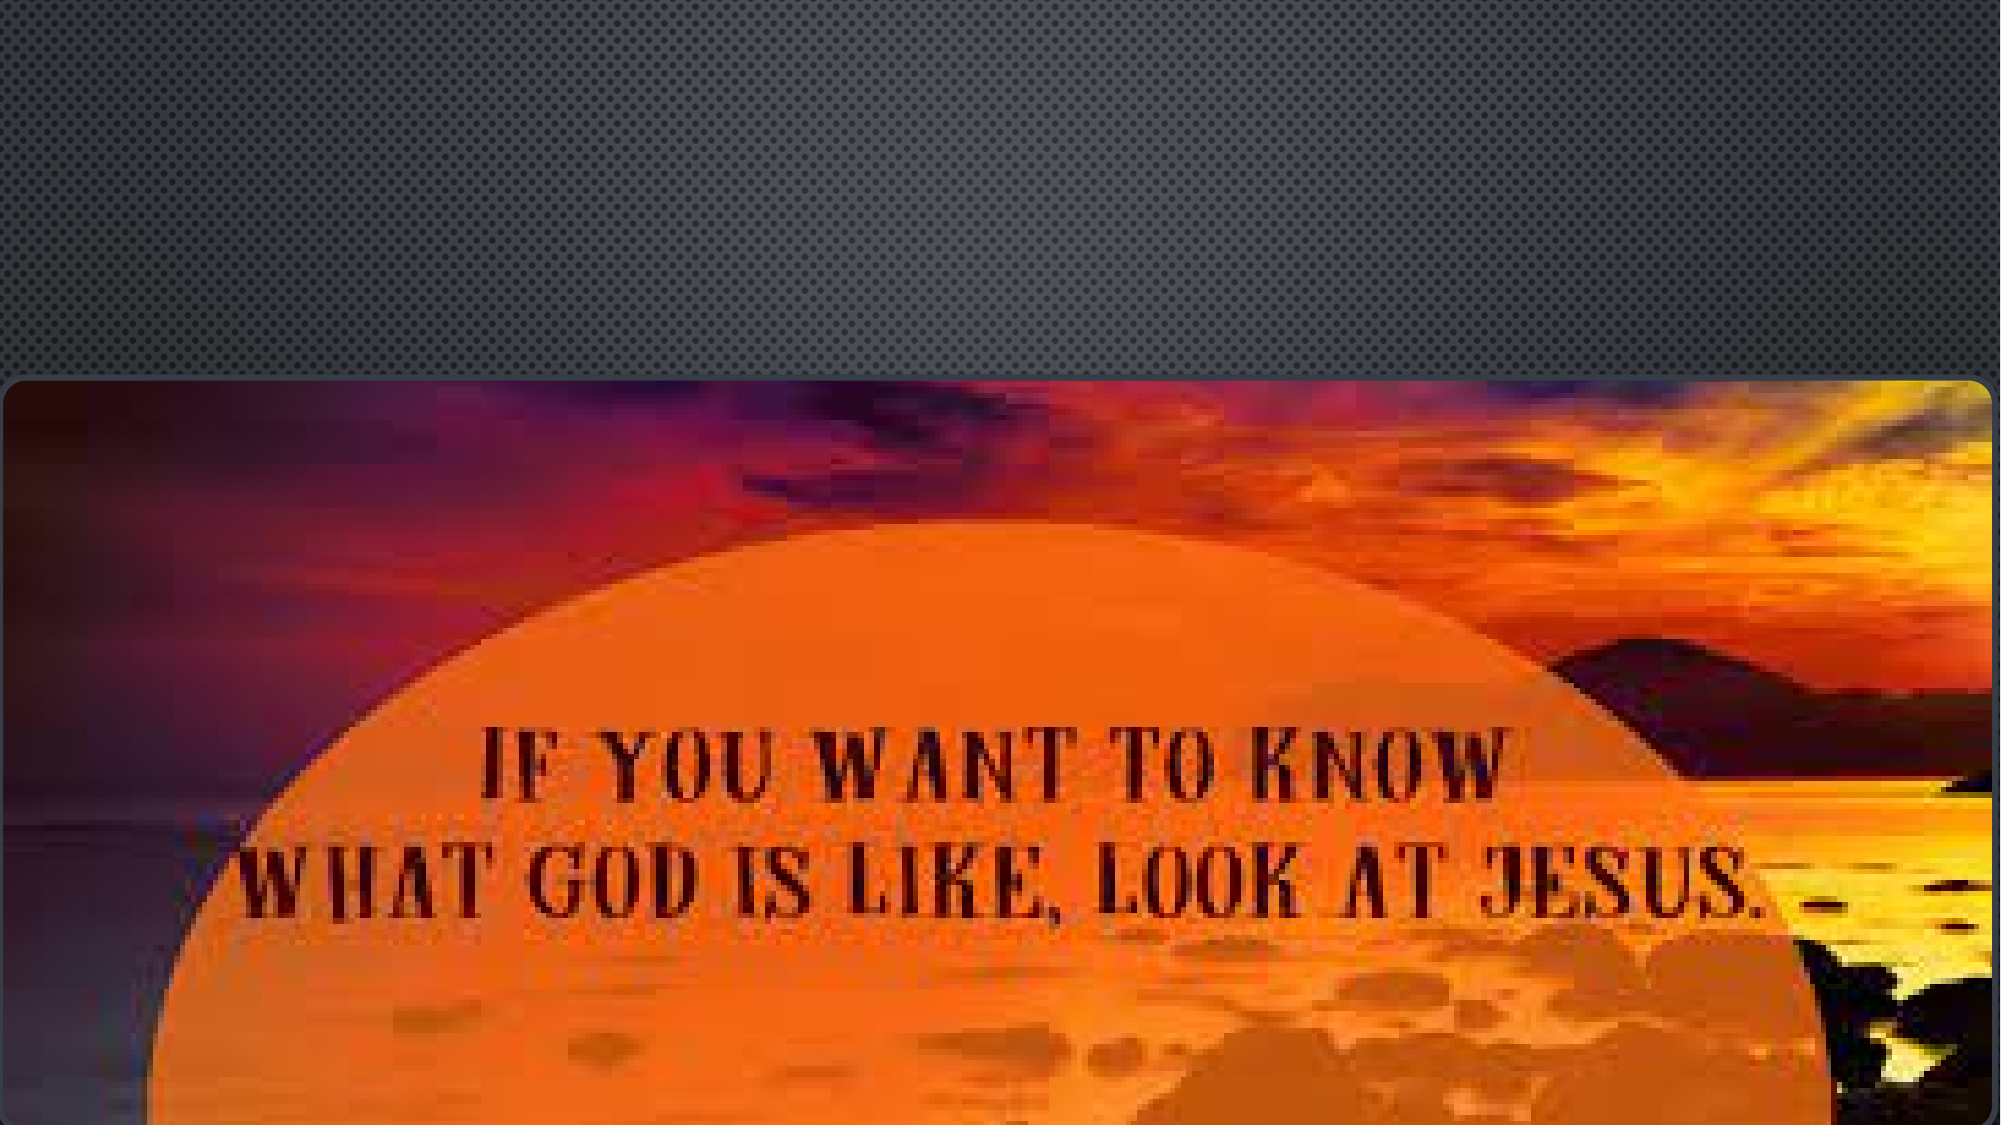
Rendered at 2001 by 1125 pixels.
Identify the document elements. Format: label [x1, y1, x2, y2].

list [0, 377, 1996, 1125]
